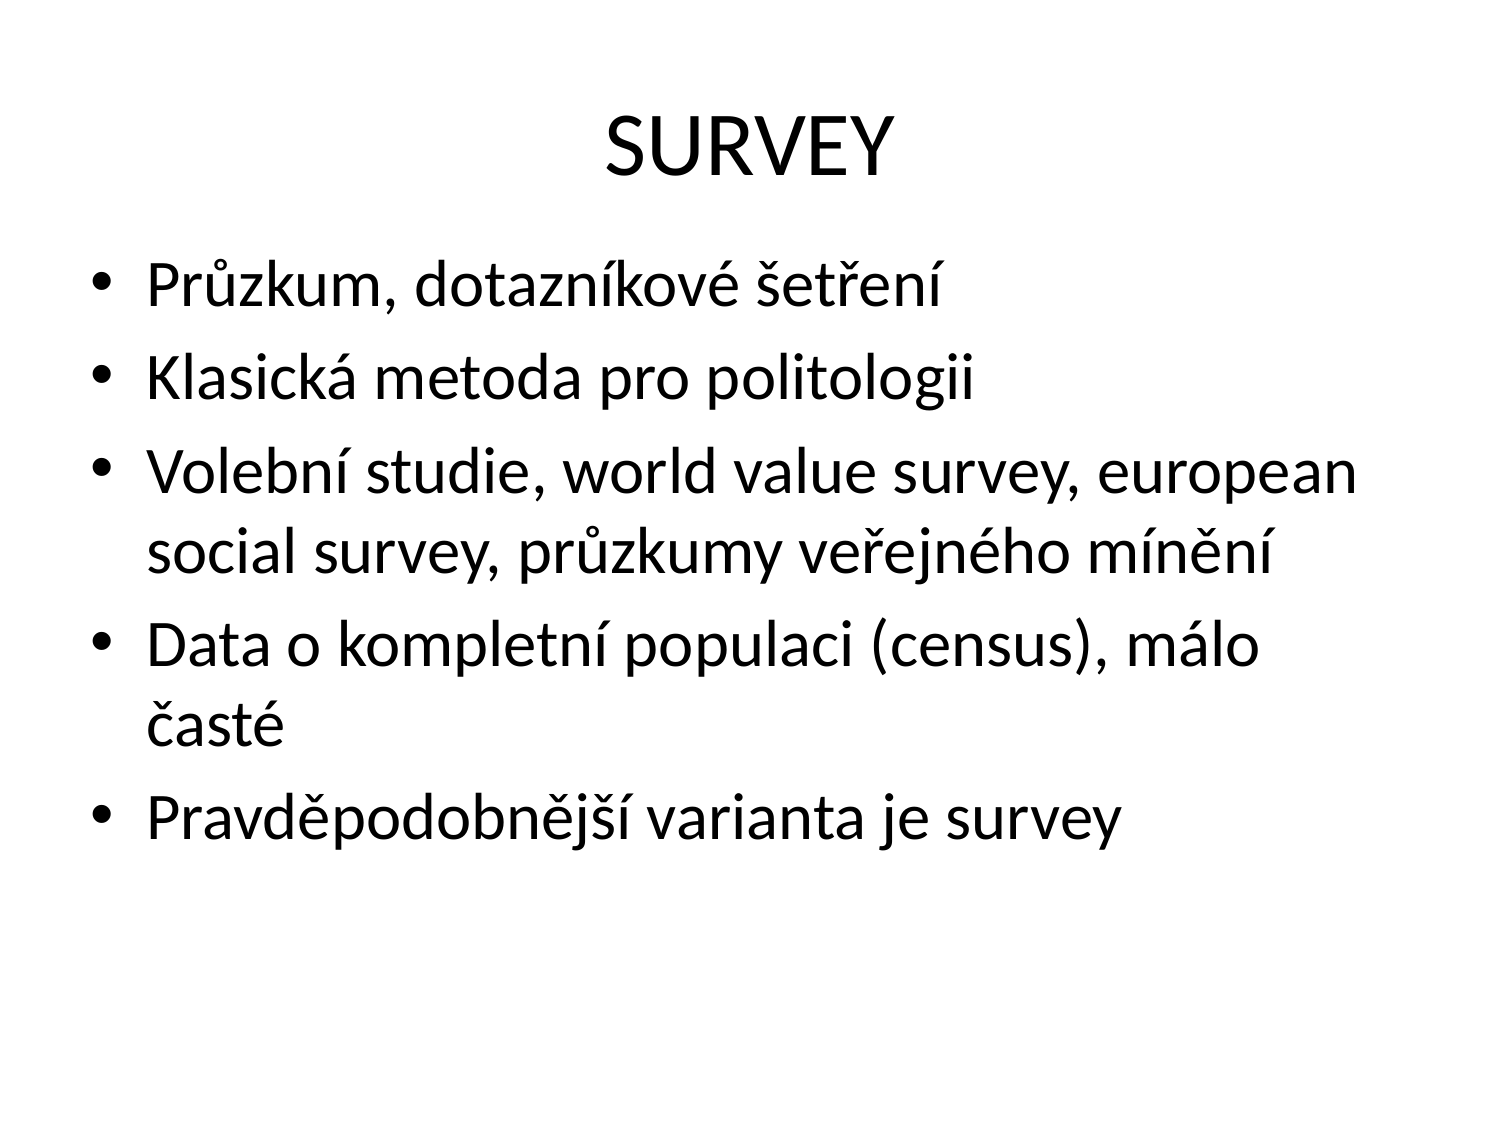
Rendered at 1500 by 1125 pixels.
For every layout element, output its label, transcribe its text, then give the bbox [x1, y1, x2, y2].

list Průzkum, dotazníkové šetření Klasická metoda pro politologii Volební studie, world value survey, european social survey, průzkumy veřejného mínění Data o kompletní populaci (census), málo časté Pravděpodobnější varianta je survey [75, 232, 1425, 1005]
title SURVEY [75, 45, 1425, 232]
